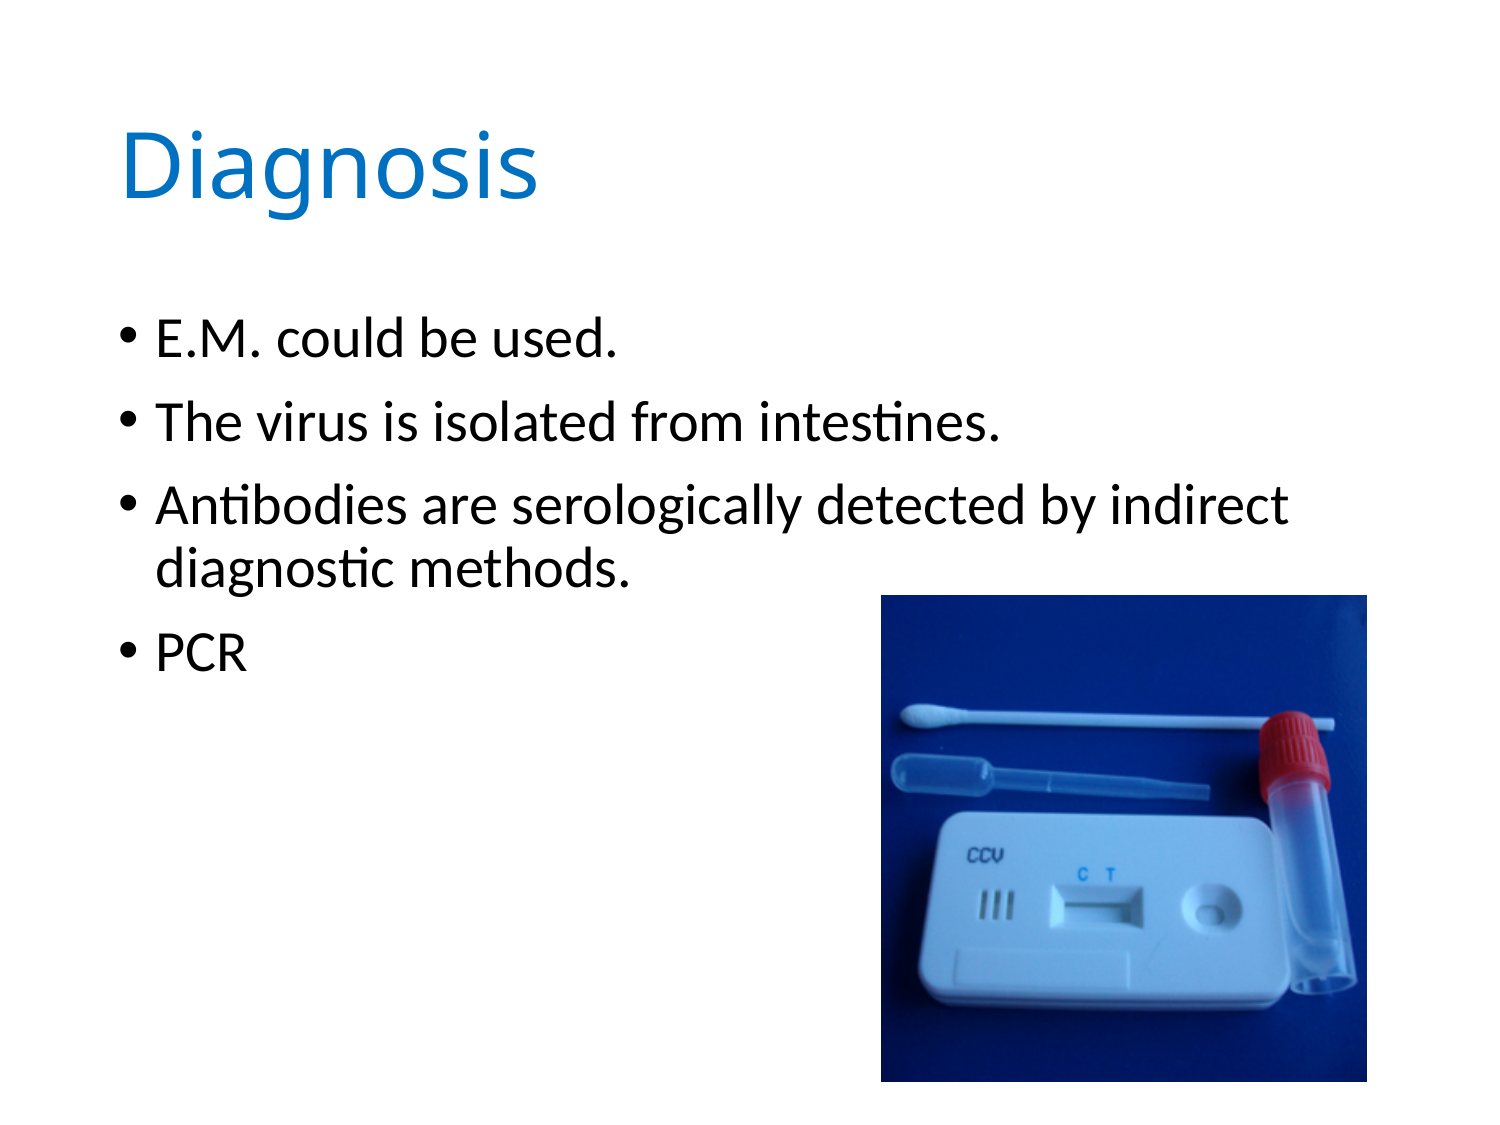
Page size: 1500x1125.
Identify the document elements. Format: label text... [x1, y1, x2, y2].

list E.M. could be used. The virus is isolated from intestines. Antibodies are serologically detected by indirect diagnostic methods. PCR [103, 299, 1397, 1014]
title Diagnosis [103, 59, 1397, 278]
picture [881, 595, 1367, 1082]
